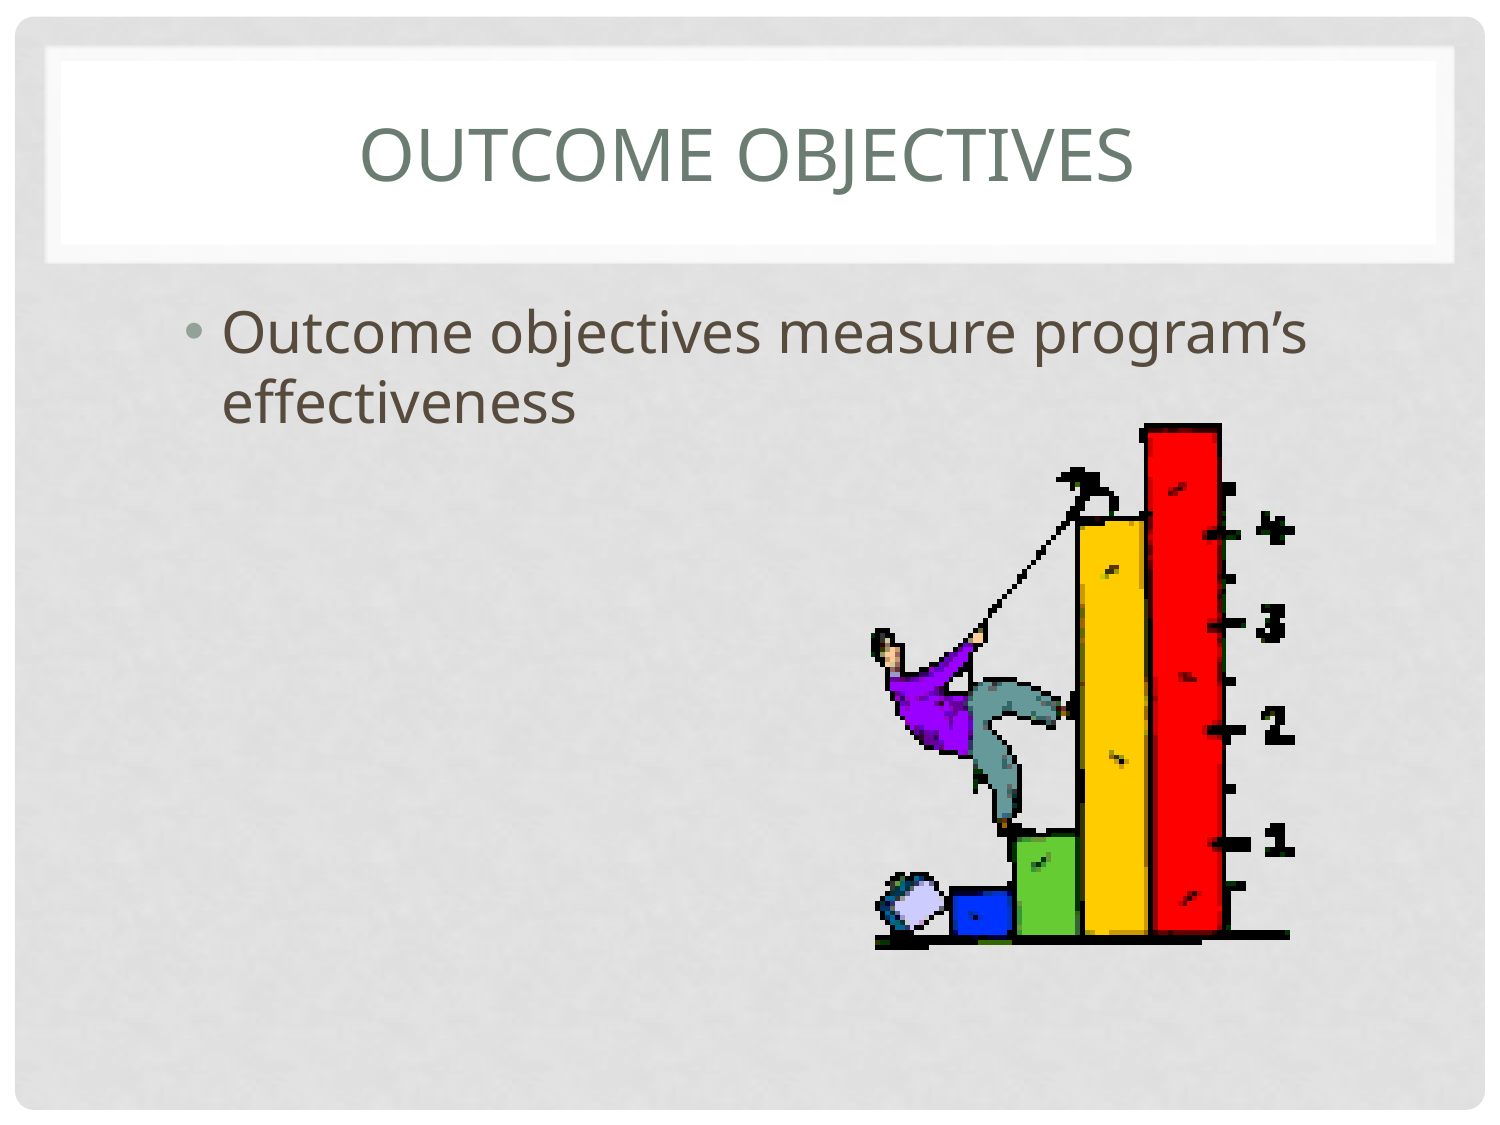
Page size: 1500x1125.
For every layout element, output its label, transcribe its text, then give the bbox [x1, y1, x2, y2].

title Outcome Objectives [69, 66, 1425, 238]
list Outcome objectives measure program’s effectiveness [150, 287, 1425, 1038]
picture [837, 414, 1301, 951]
